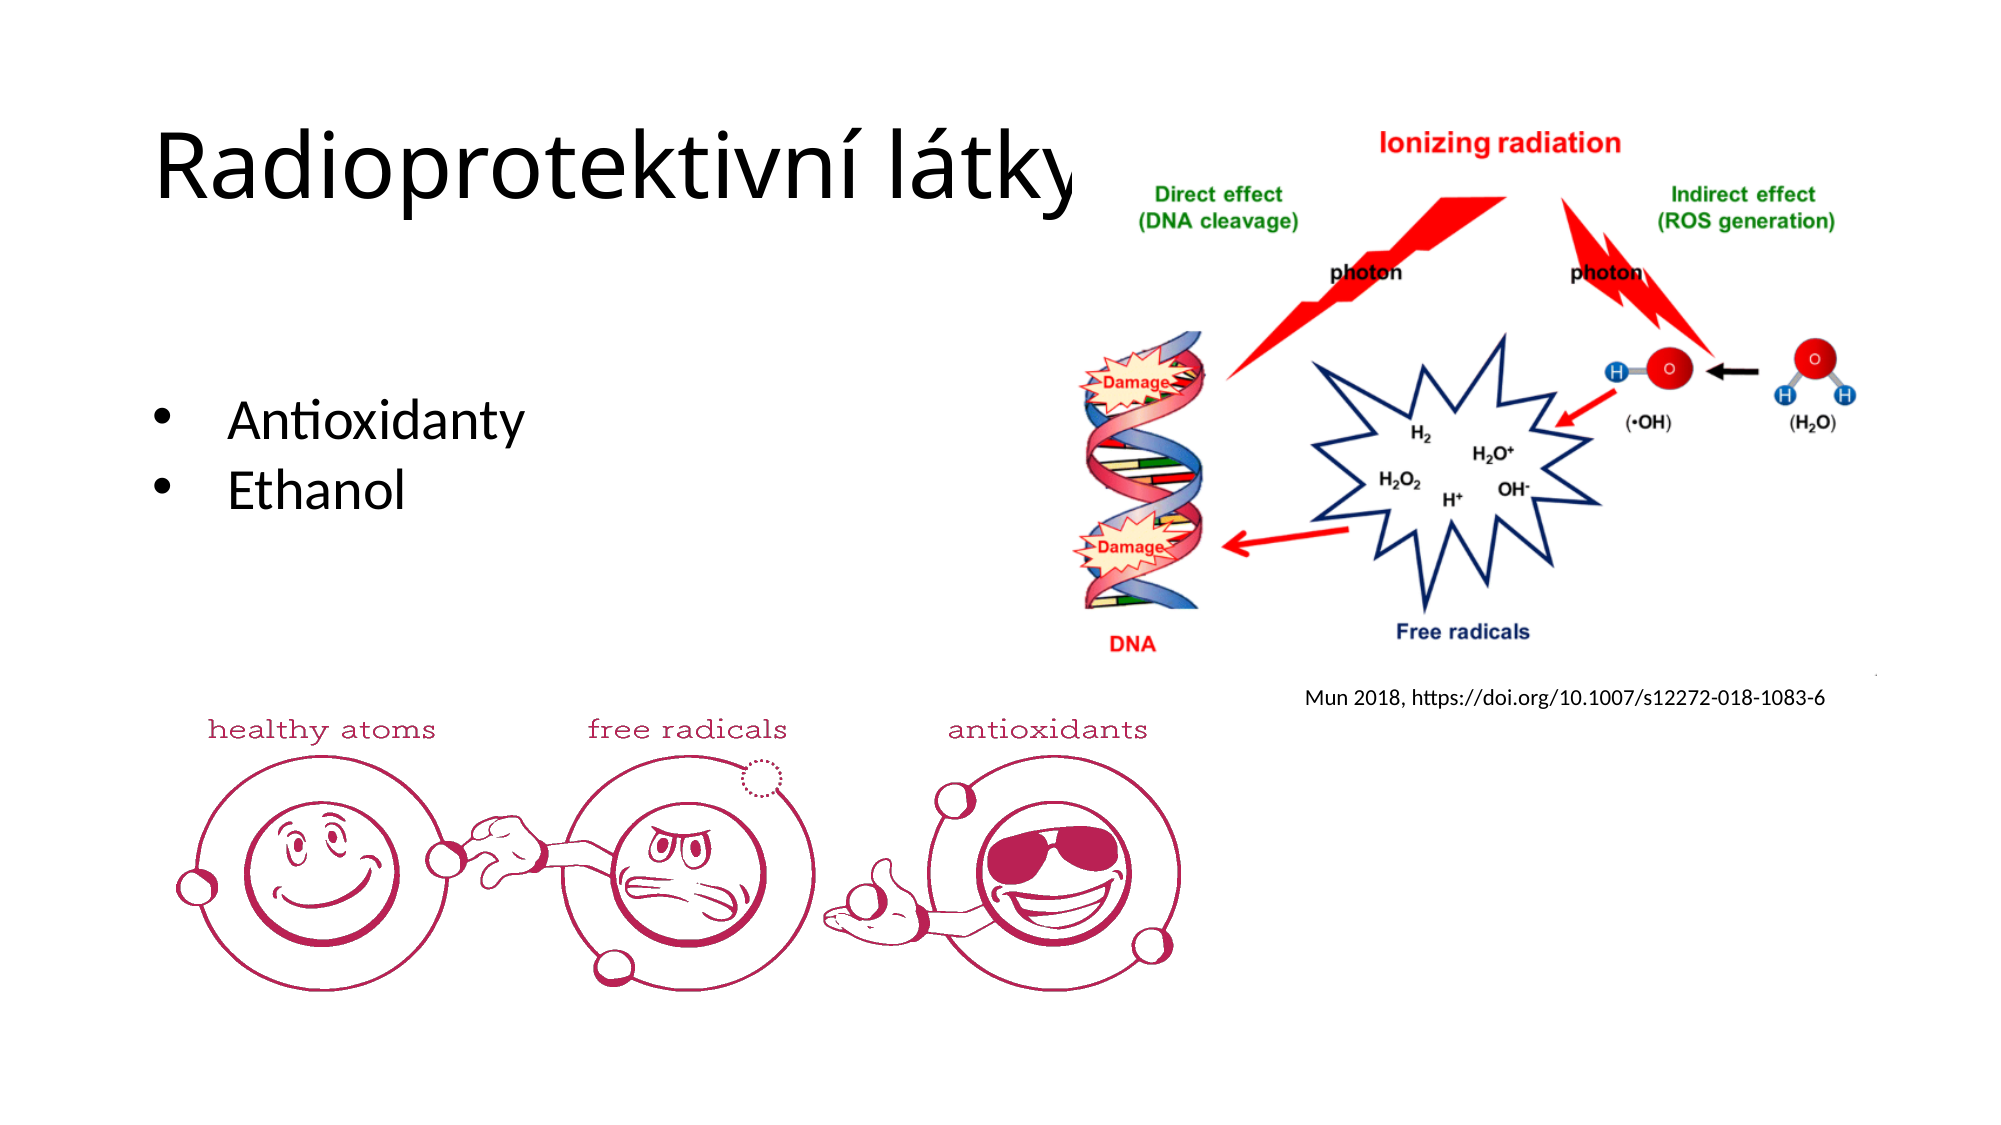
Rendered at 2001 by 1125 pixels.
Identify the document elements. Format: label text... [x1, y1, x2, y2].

picture [1072, 131, 1877, 676]
text_box Antioxidanty Ethanol [137, 373, 701, 529]
title Radioprotektivní látky [137, 59, 1863, 278]
picture [176, 679, 1181, 1033]
text_box Mun 2018, https://doi.org/10.1007/s12272-018-1083-6 [1290, 676, 1842, 718]
